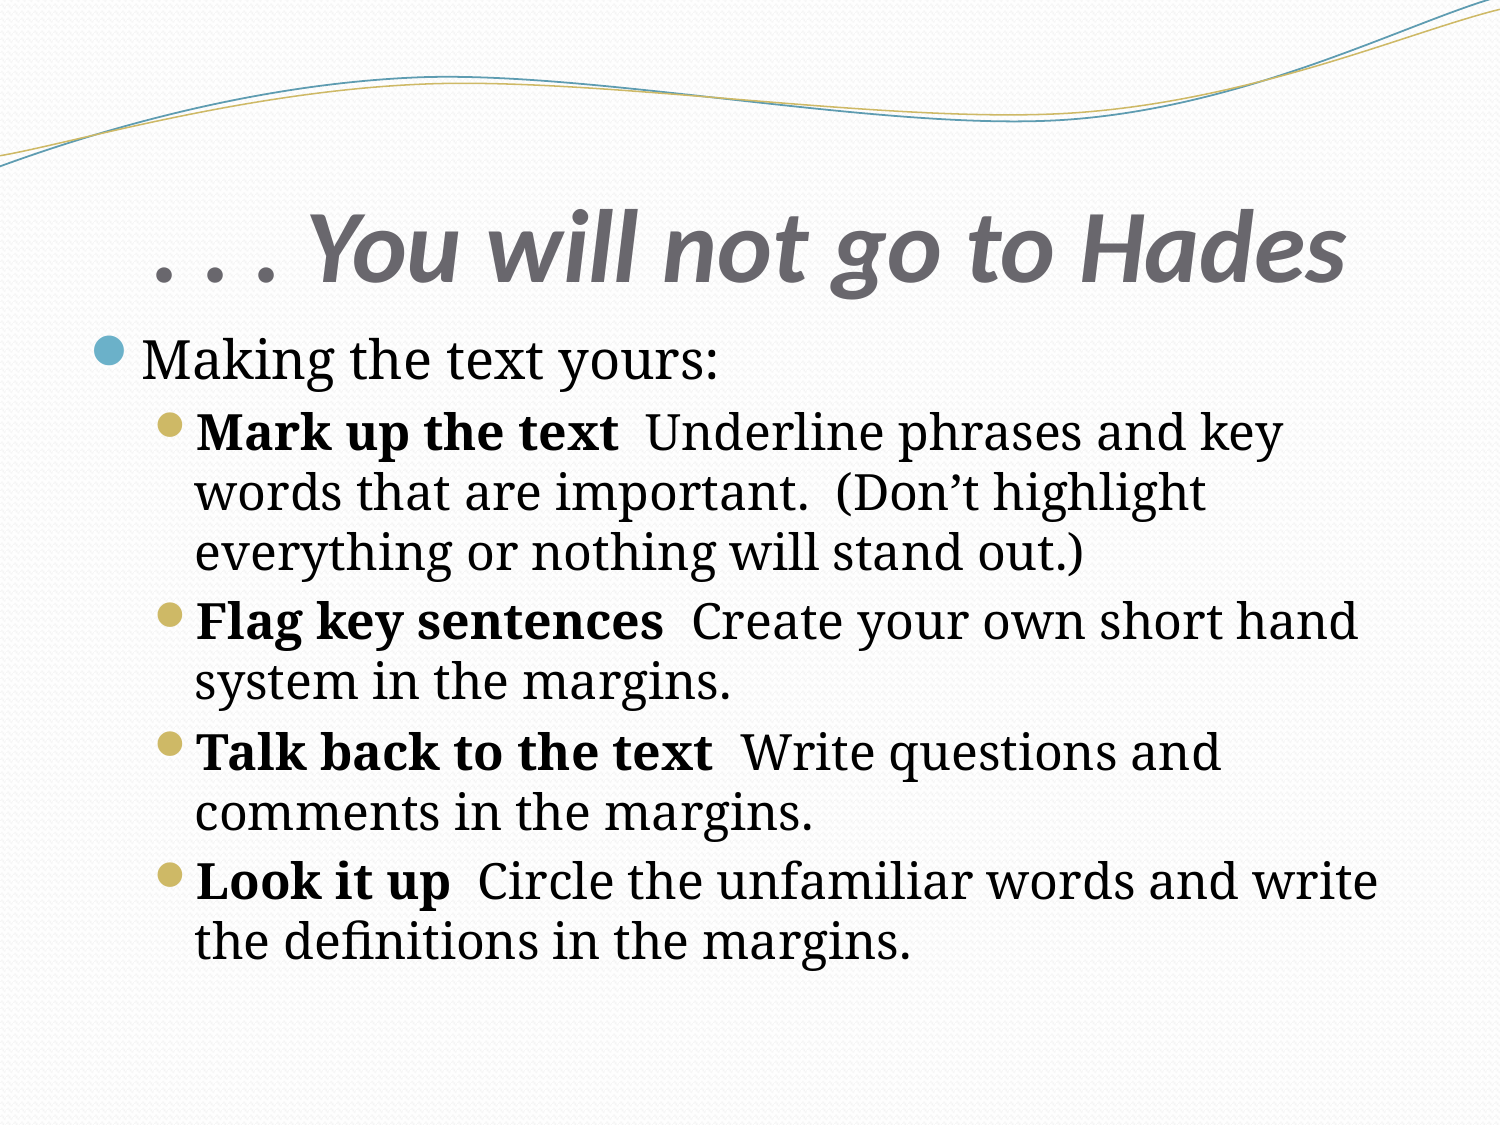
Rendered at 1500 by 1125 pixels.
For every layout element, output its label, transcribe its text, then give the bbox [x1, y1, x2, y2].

title . . . You will not go to Hades [75, 115, 1425, 303]
list Making the text yours: Mark up the text Underline phrases and key words that are important. (Don’t highlight everything or nothing will stand out.) Flag key sentences Create your own short hand system in the margins. Talk back to the text Write questions and comments in the margins. Look it up Circle the unfamiliar words and write the definitions in the margins. [75, 317, 1425, 1038]
